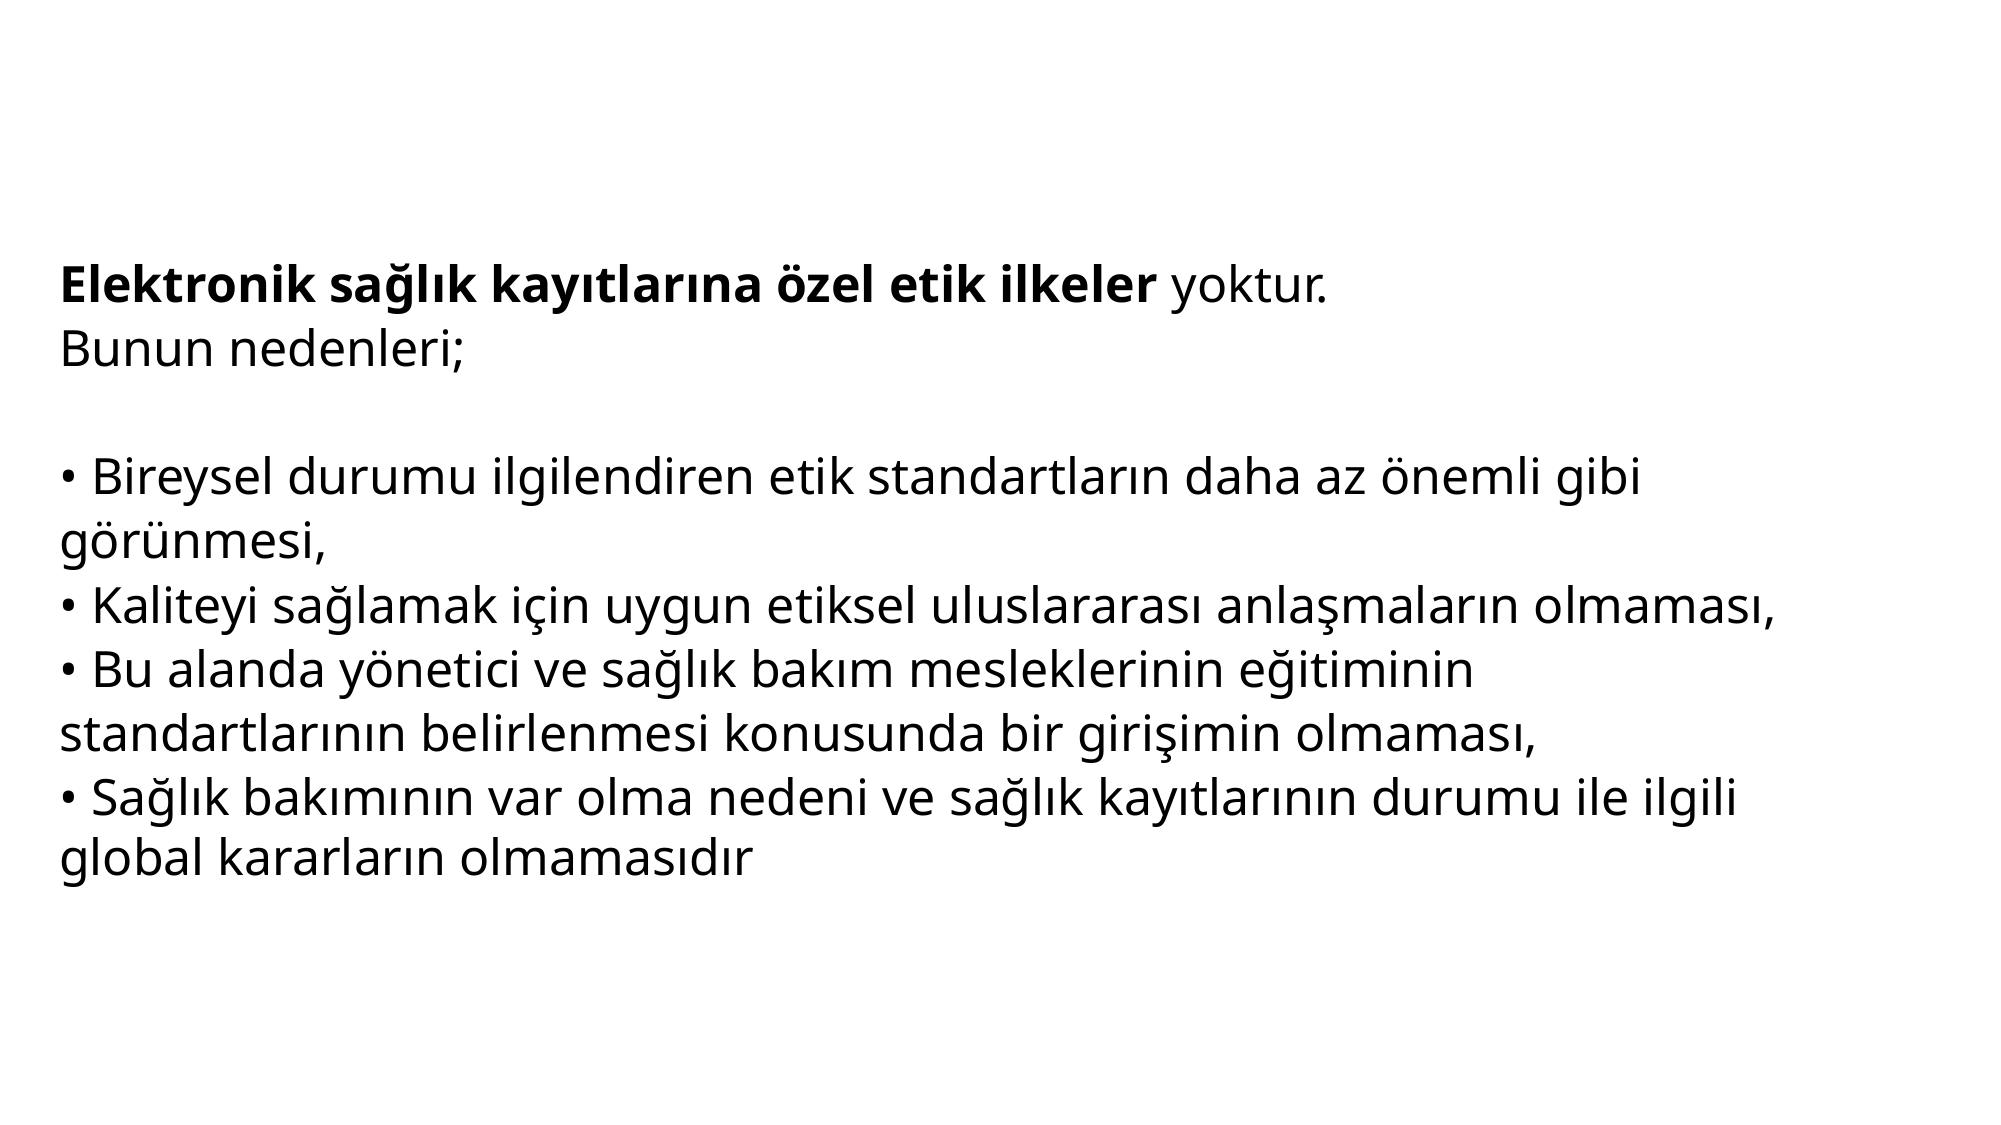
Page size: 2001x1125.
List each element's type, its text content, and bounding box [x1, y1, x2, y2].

text_box Elektronik sağlık kayıtlarına özel etik ilkeler yoktur. Bunun nedenleri; • Bireysel durumu ilgilendiren etik standartların daha az önemli gibi görünmesi, • Kaliteyi sağlamak için uygun etiksel uluslararası anlaşmaların olmaması, • Bu alanda yönetici ve sağlık bakım mesleklerinin eğitiminin standartlarının belirlenmesi konusunda bir girişimin olmaması, • Sağlık bakımının var olma nedeni ve sağlık kayıtlarının durumu ile ilgili global kararların olmamasıdır [44, 240, 1826, 893]
